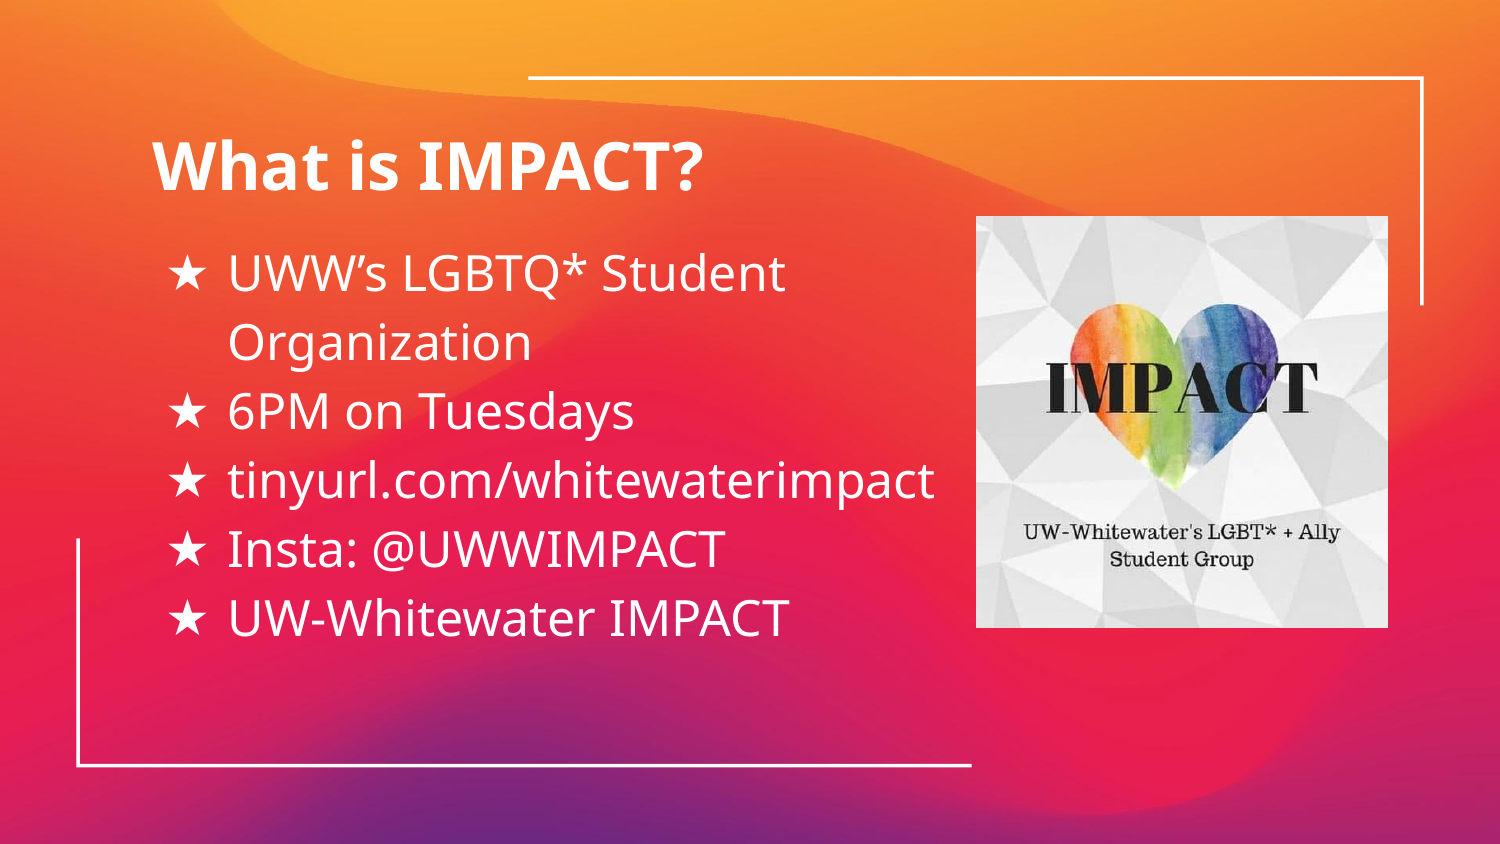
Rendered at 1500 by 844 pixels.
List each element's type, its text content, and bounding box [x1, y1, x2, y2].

picture [0, 0, 1500, 844]
list UWW’s LGBTQ* Student Organization 6PM on Tuesdays tinyurl.com/whitewaterimpact Insta: @UWWIMPACT UW-Whitewater IMPACT [152, 232, 951, 690]
title What is IMPACT? [152, 145, 1348, 206]
